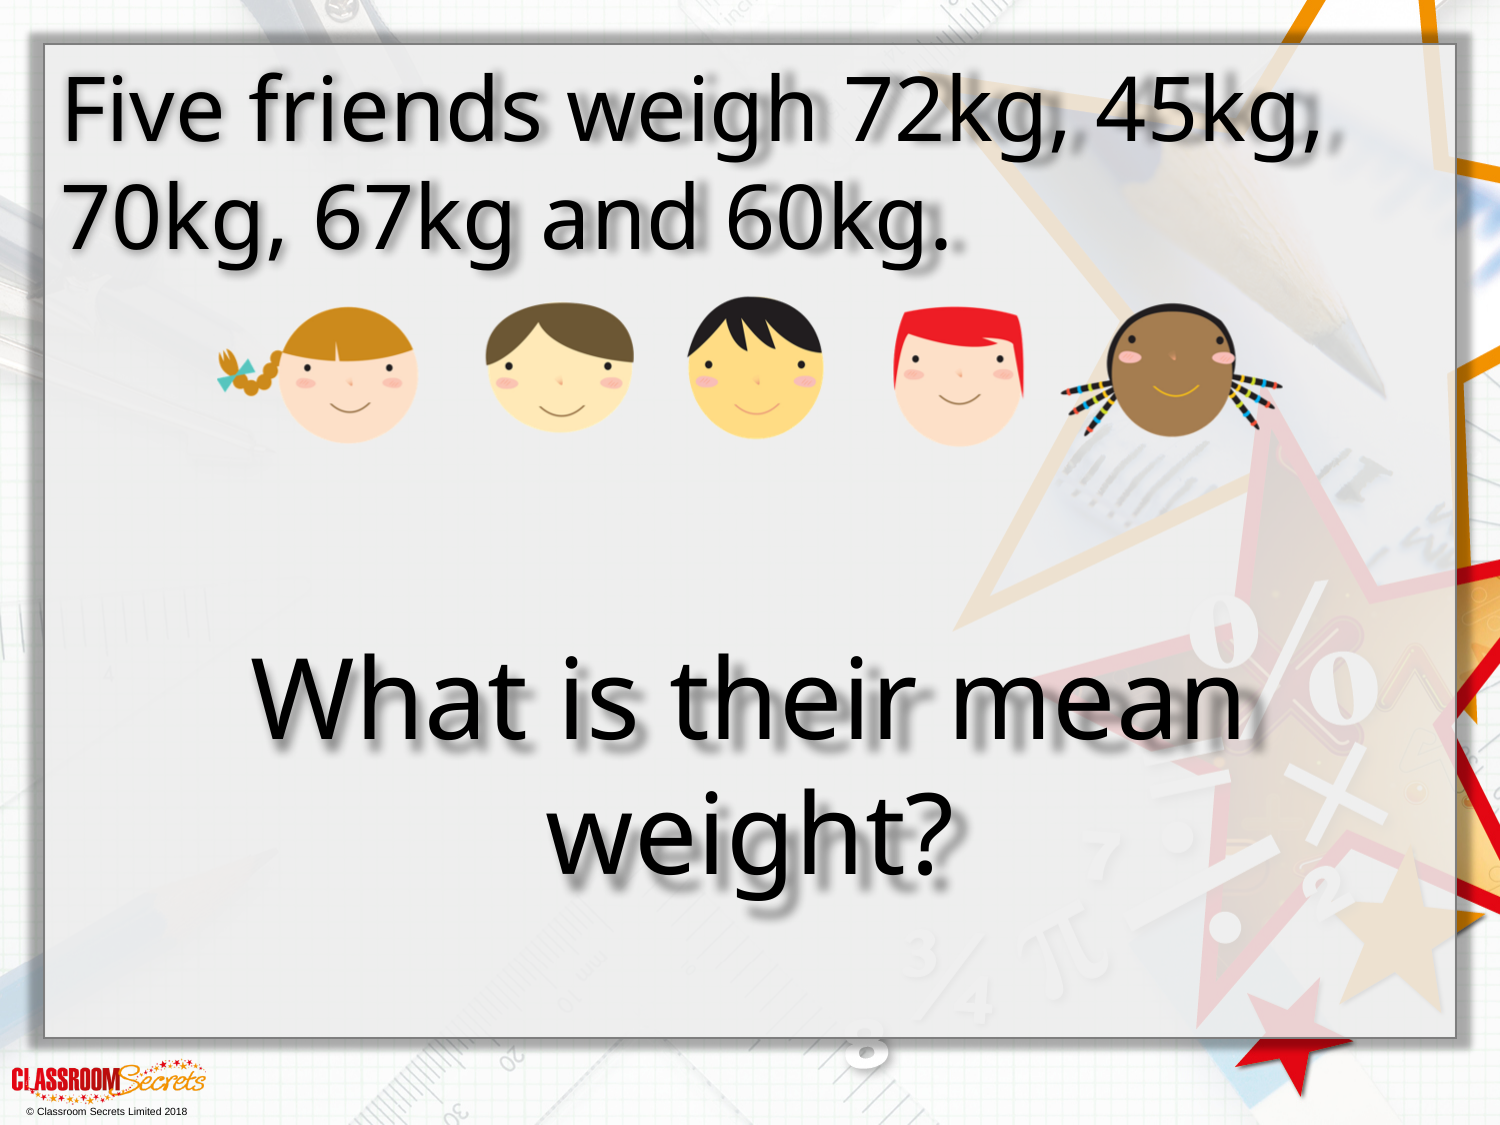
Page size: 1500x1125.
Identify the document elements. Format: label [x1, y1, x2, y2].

picture [0, 0, 1500, 1125]
text_box [11, 1058, 207, 1125]
